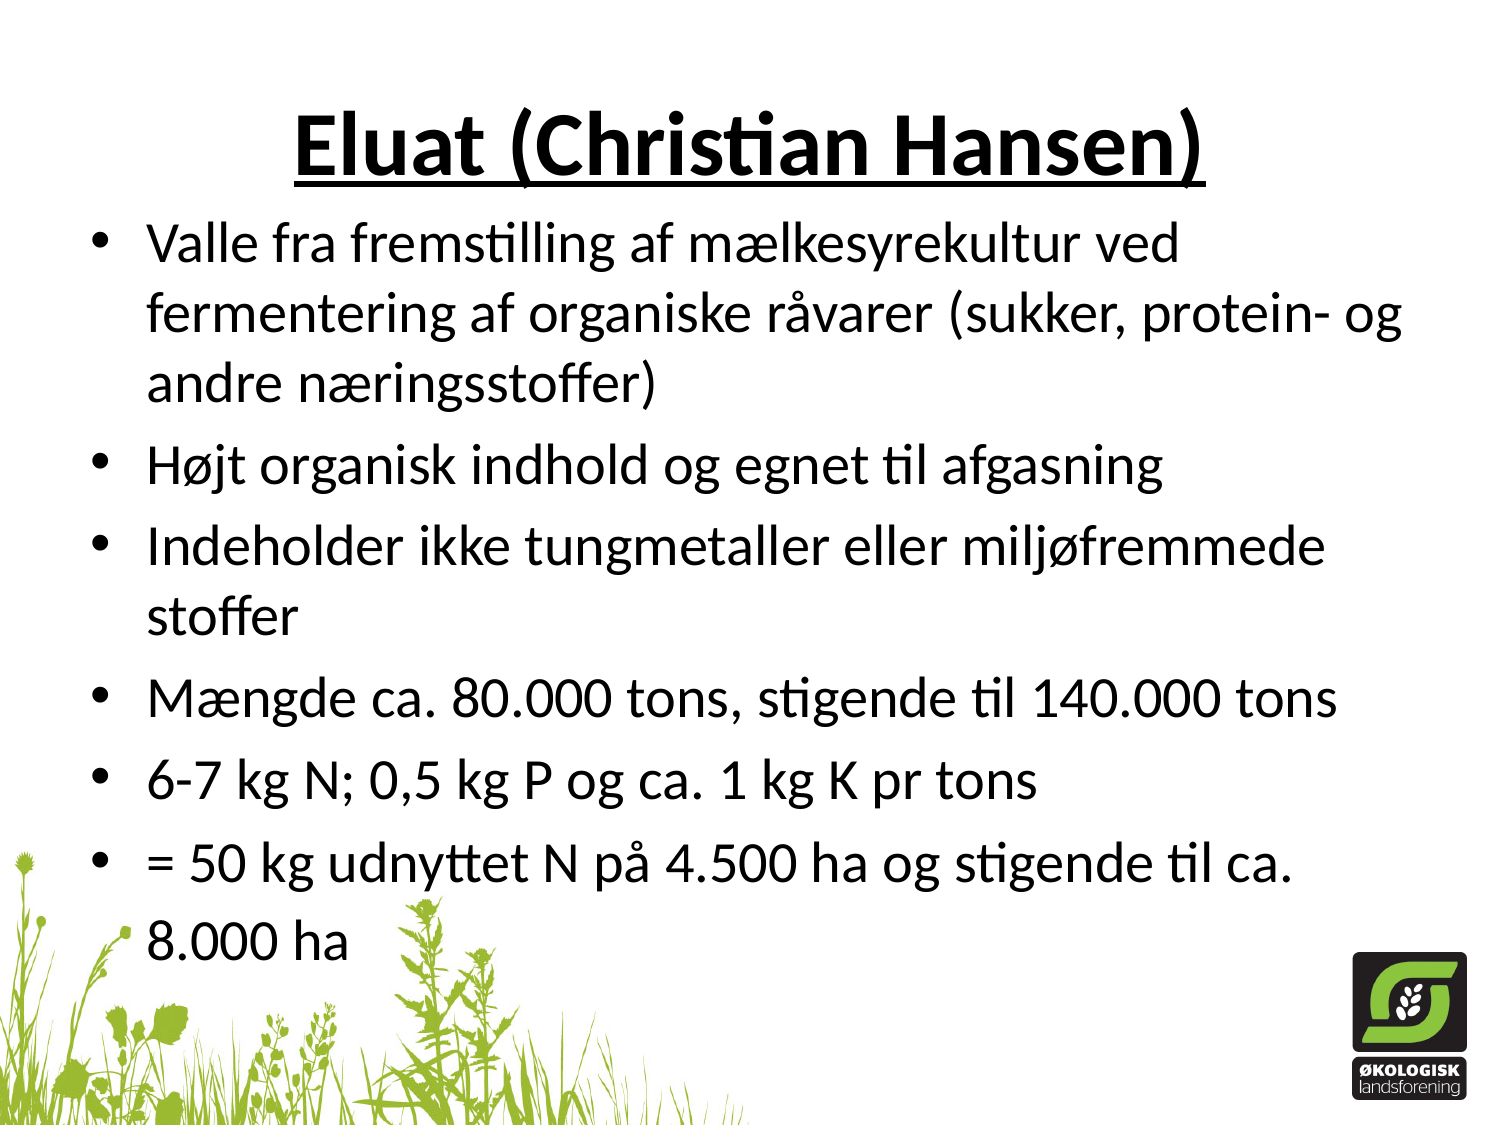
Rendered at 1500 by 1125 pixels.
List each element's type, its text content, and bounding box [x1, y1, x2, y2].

picture [1352, 952, 1467, 1100]
title Eluat (Christian Hansen) [74, 44, 1426, 196]
picture [0, 851, 775, 1125]
list Valle fra fremstilling af mælkesyrekultur ved fermentering af organiske råvarer (sukker, protein- og andre næringsstoffer) Højt organisk indhold og egnet til afgasning Indeholder ikke tungmetaller eller miljøfremmede stoffer Mængde ca. 80.000 tons, stigende til 140.000 tons 6-7 kg N; 0,5 kg P og ca. 1 kg K pr tons = 50 kg udnyttet N på 4.500 ha og stigende til ca. 8.000 ha [74, 196, 1426, 1006]
